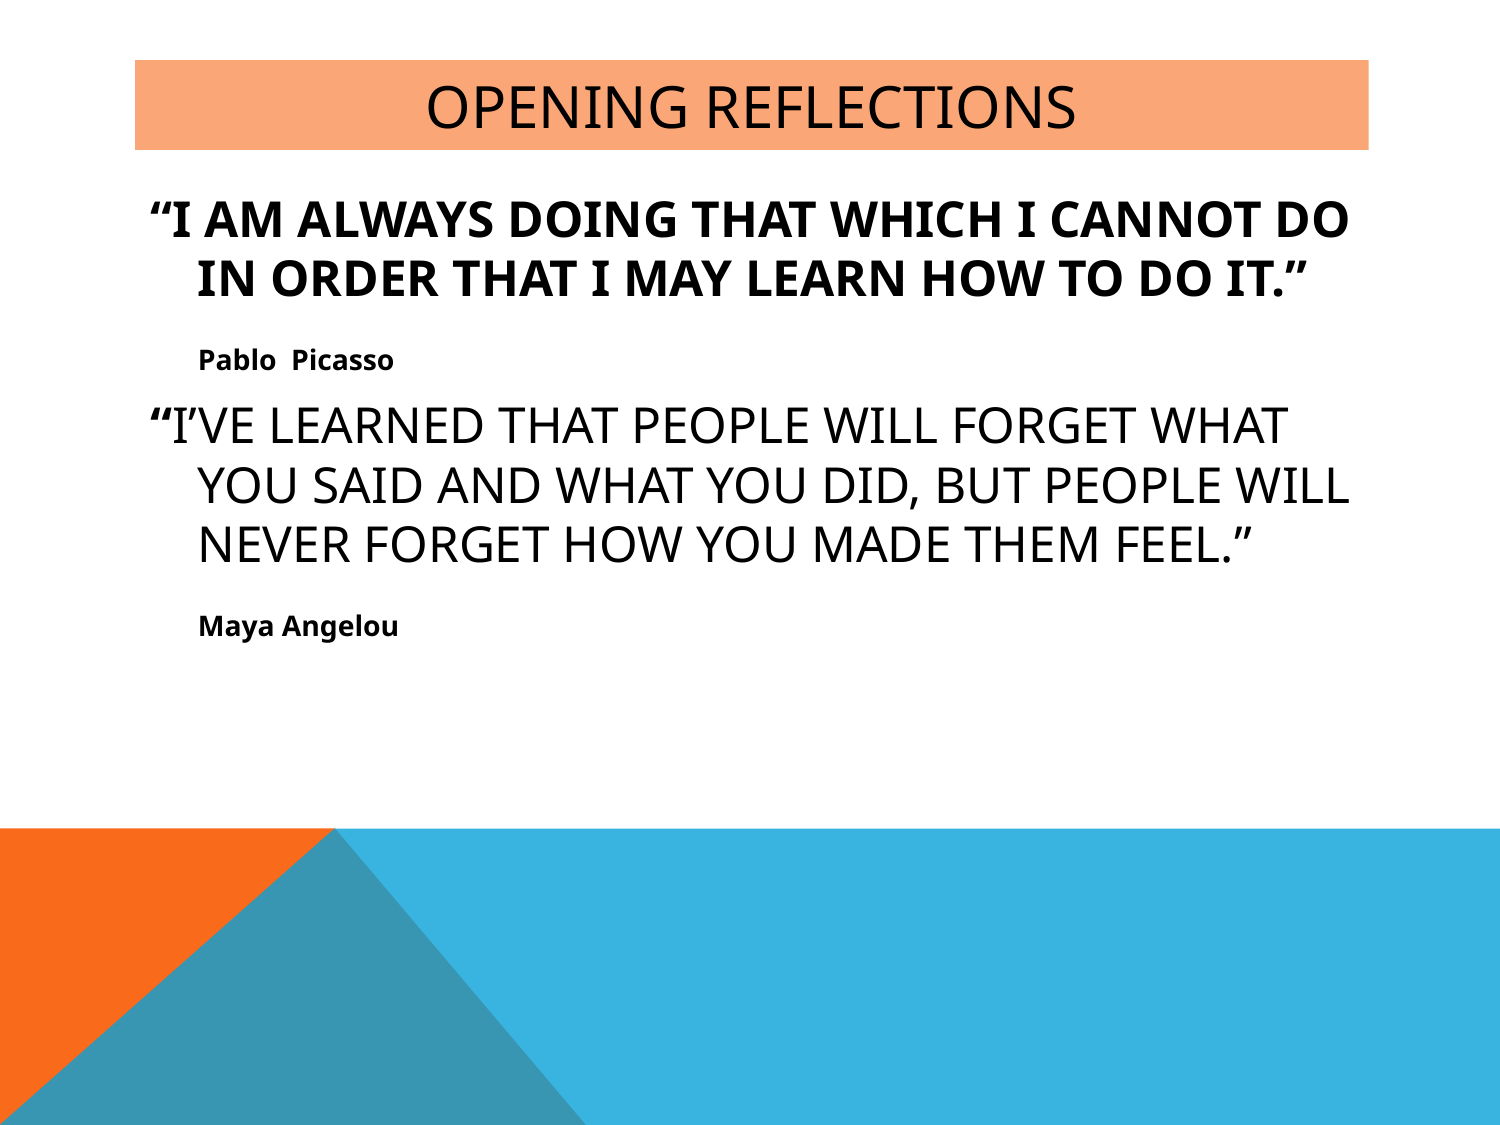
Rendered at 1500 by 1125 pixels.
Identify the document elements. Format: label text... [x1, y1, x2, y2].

title OPENING REFLECTIONS [135, 60, 1369, 150]
list “I AM ALWAYS DOING THAT WHICH I CANNOT DO IN ORDER THAT I MAY LEARN HOW TO DO IT.” Pablo Picasso “I’VE LEARNED THAT PEOPLE WILL FORGET WHAT YOU SAID AND WHAT YOU DID, BUT PEOPLE WILL NEVER FORGET HOW YOU MADE THEM FEEL.” Maya Angelou [135, 180, 1369, 768]
